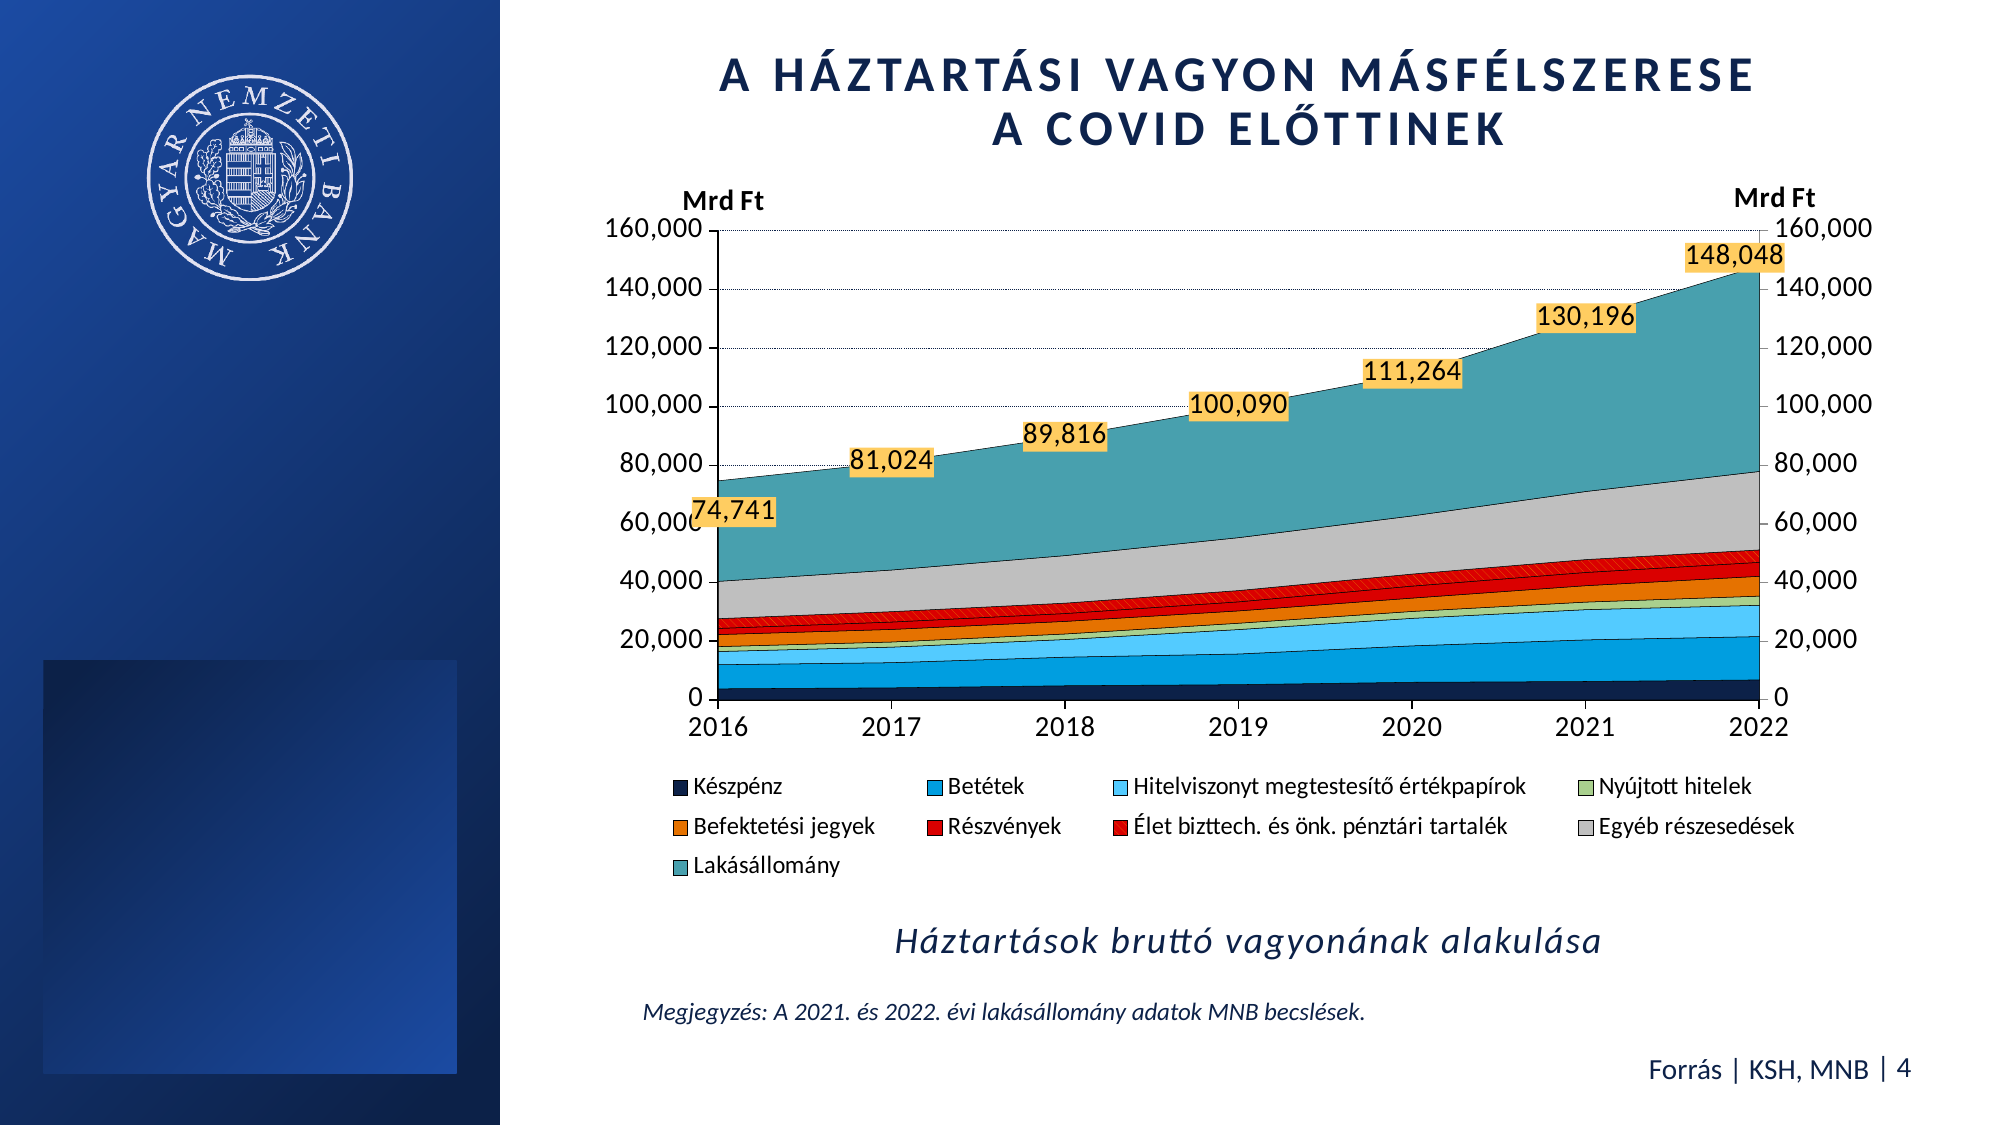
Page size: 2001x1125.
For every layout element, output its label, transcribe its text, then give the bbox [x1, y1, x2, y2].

text_box Megjegyzés: A 2021. és 2022. évi lakásállomány adatok MNB becslések. [627, 987, 1470, 1033]
chart [604, 172, 1874, 905]
text_box Háztartások bruttó vagyonának alakulása [497, 908, 2000, 969]
list Forrás | KSH, MNB [1634, 1039, 1887, 1101]
title a háztartási vagyon másfélszerese a covid előttinek [497, 52, 2000, 153]
